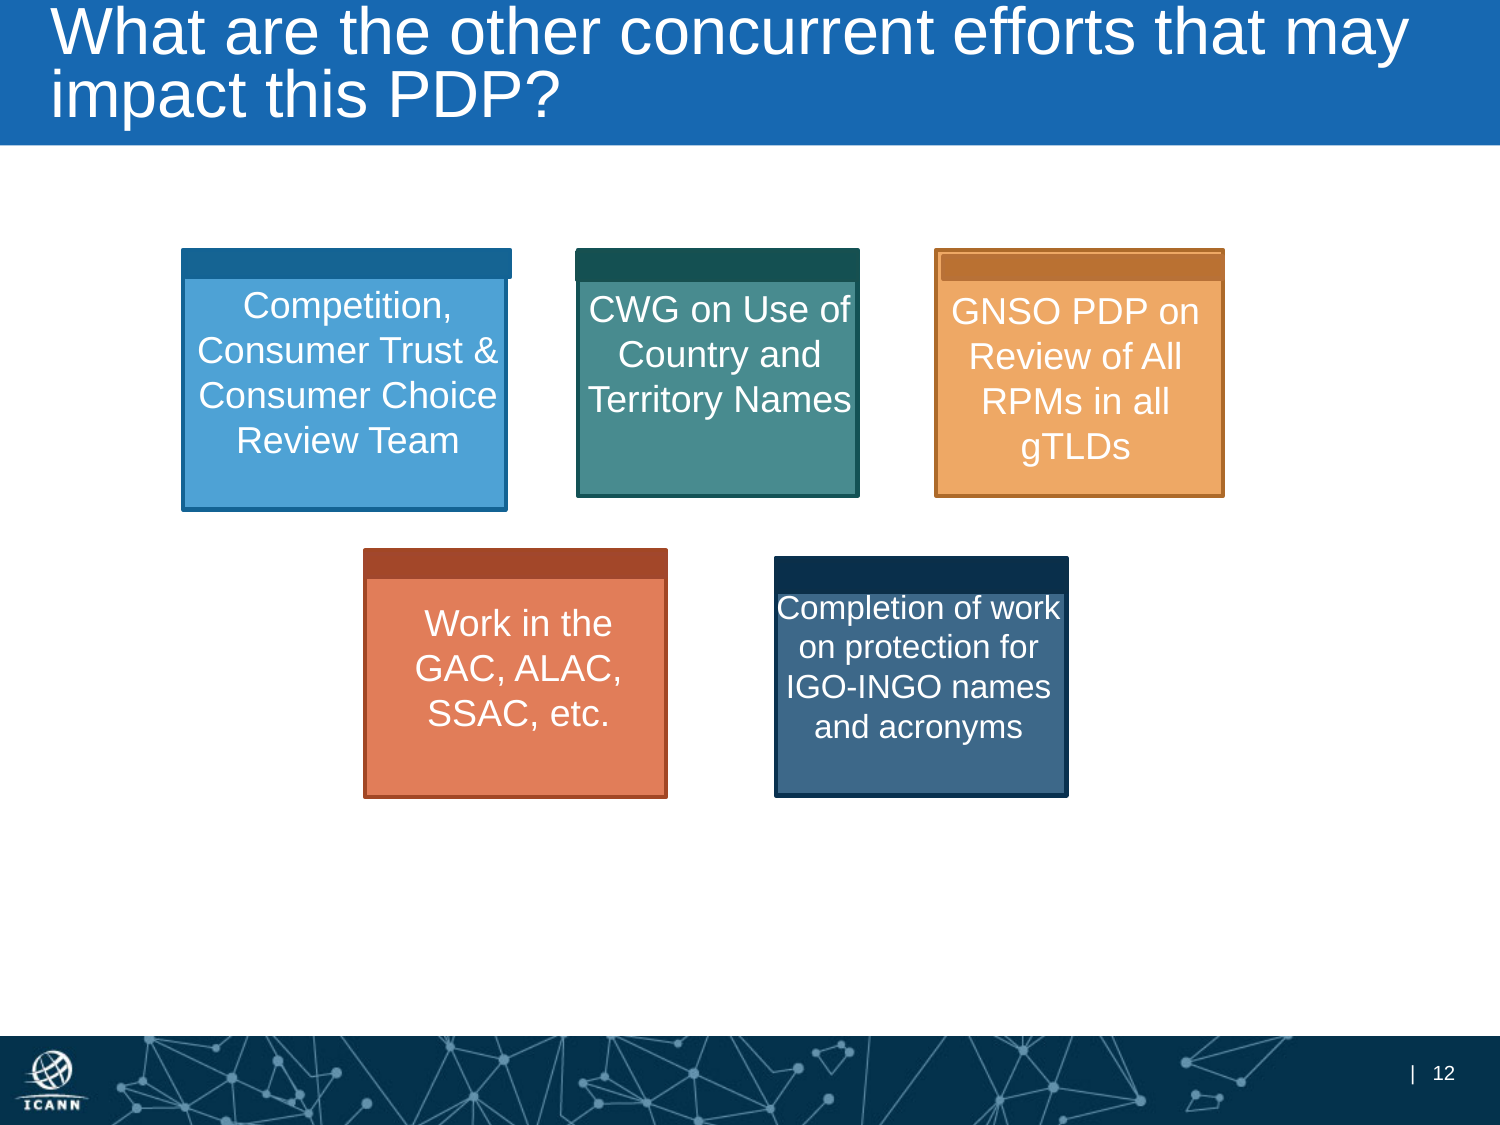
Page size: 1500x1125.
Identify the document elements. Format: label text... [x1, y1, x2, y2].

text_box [358, 550, 680, 798]
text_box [569, 249, 871, 497]
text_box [923, 249, 1228, 497]
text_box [168, 249, 528, 510]
title What are the other concurrent efforts that may impact this PDP? [0, 0, 1500, 146]
picture [0, 1036, 1500, 1125]
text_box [752, 557, 1086, 796]
